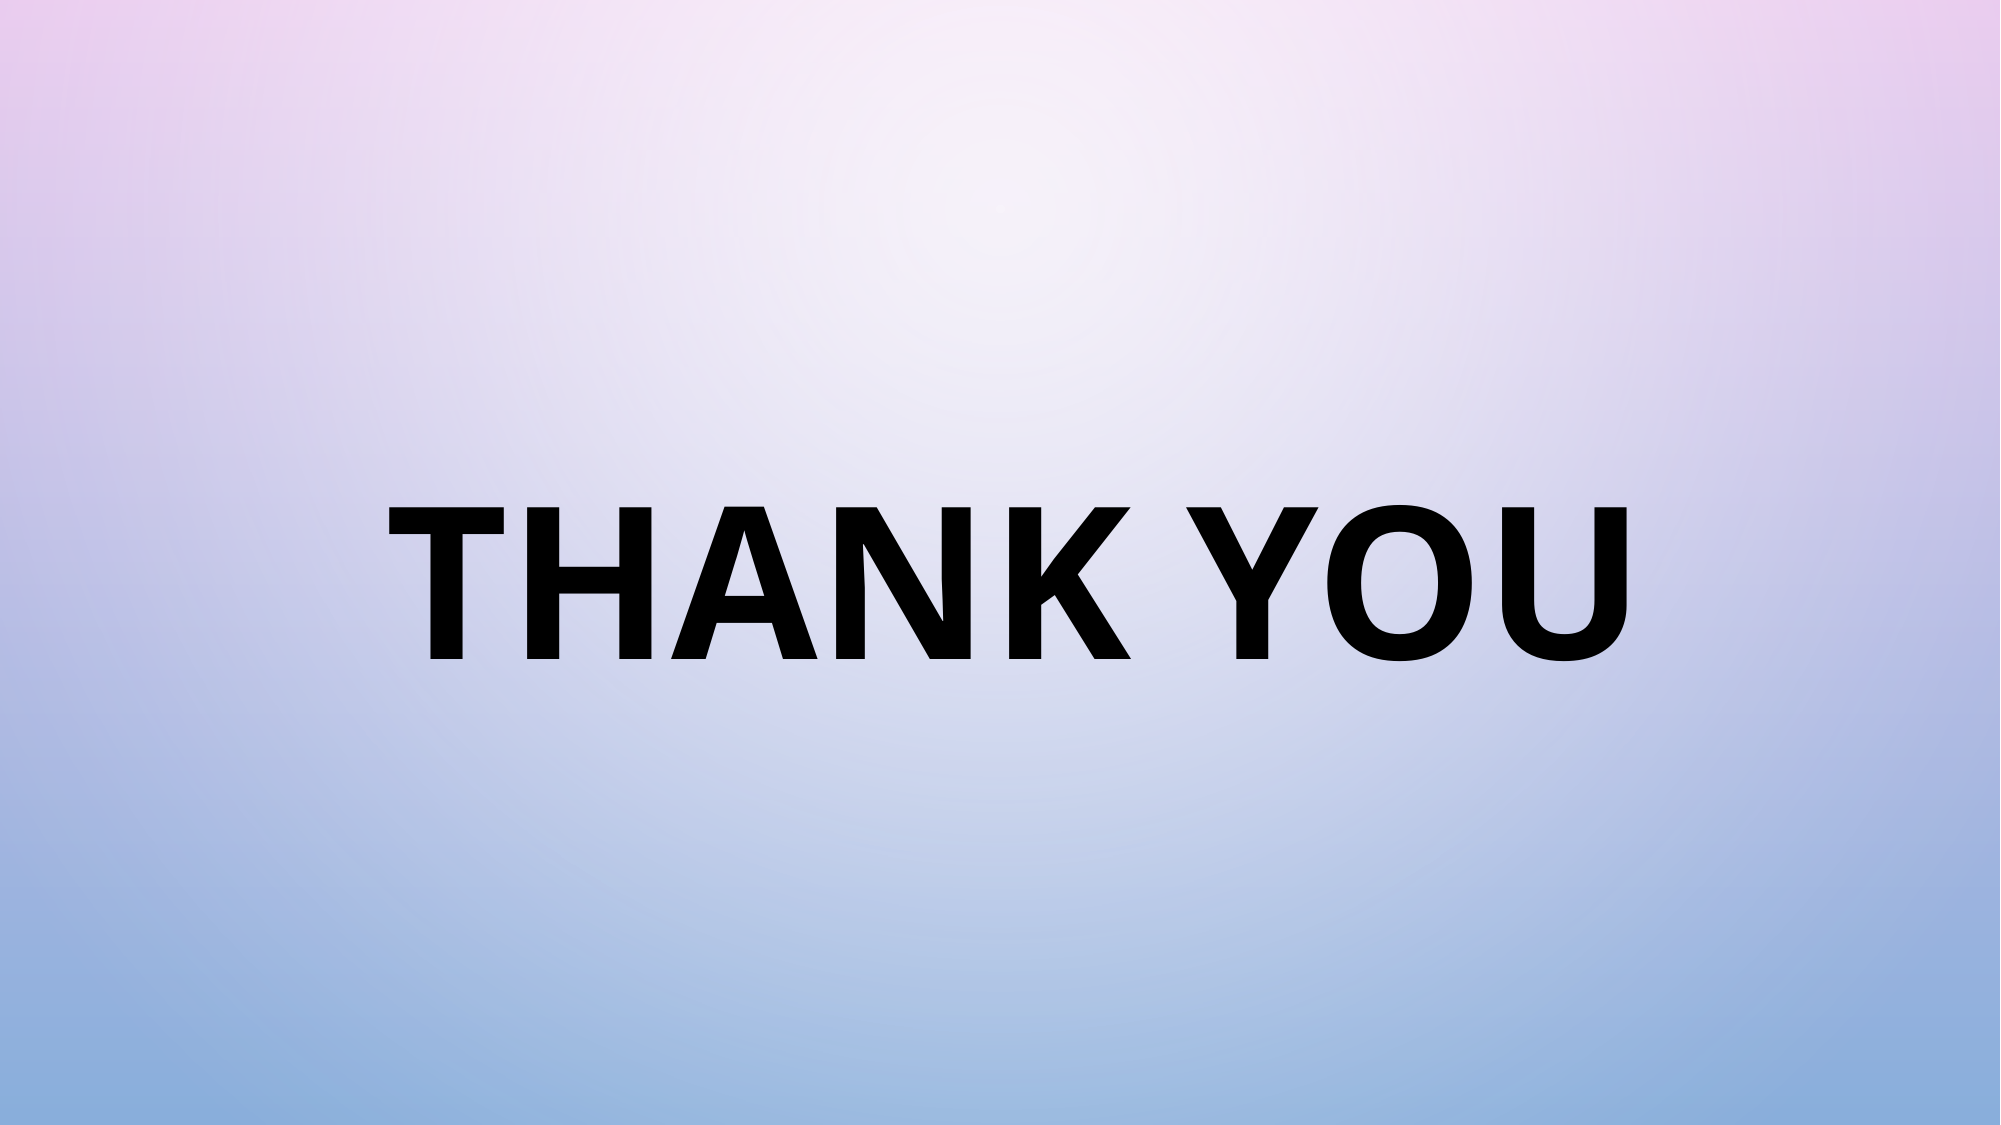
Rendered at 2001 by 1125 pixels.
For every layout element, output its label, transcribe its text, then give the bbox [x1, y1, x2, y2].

list THANK YOU [149, 388, 1851, 950]
